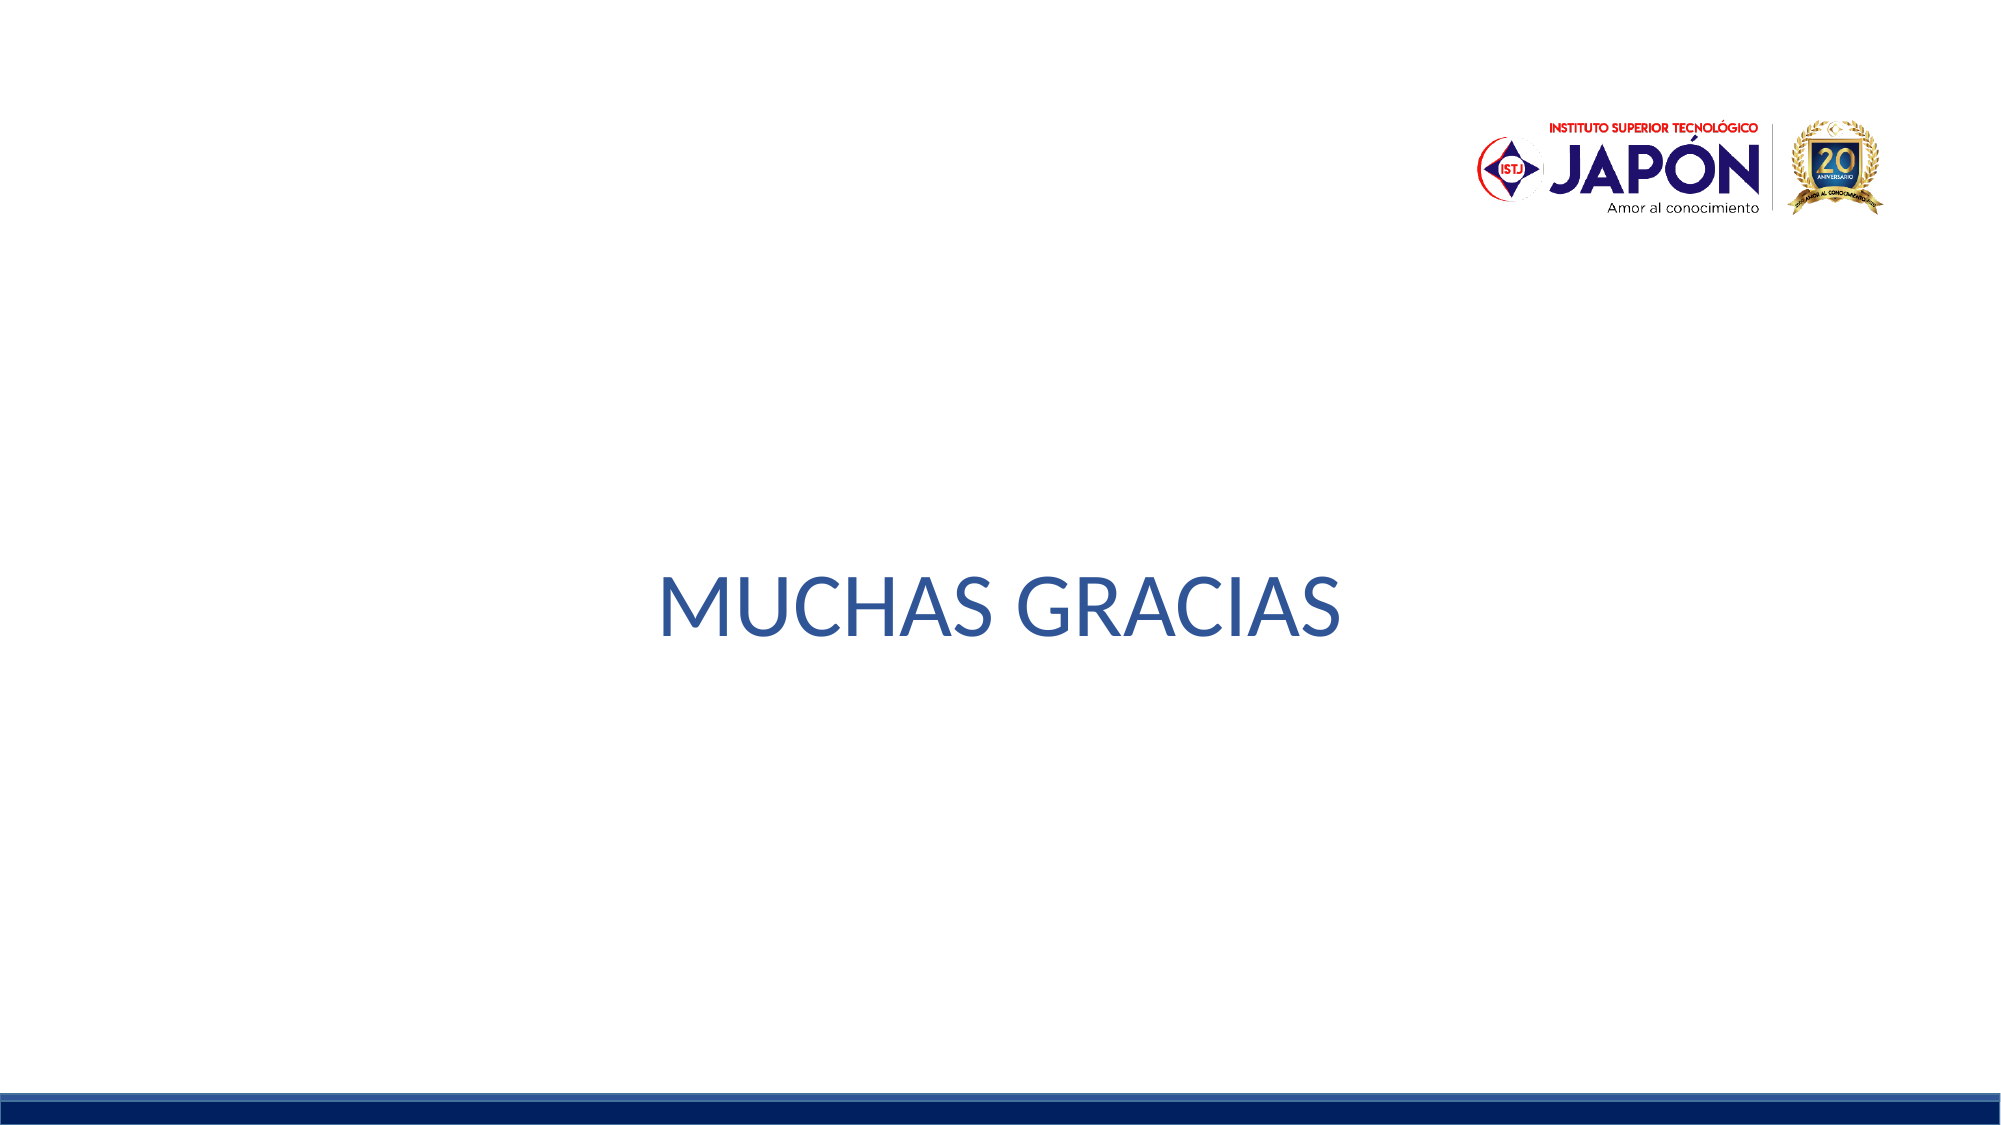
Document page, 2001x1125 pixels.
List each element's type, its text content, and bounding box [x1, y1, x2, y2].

list MUCHAS GRACIAS [137, 299, 1863, 1014]
picture [1466, 115, 1894, 219]
